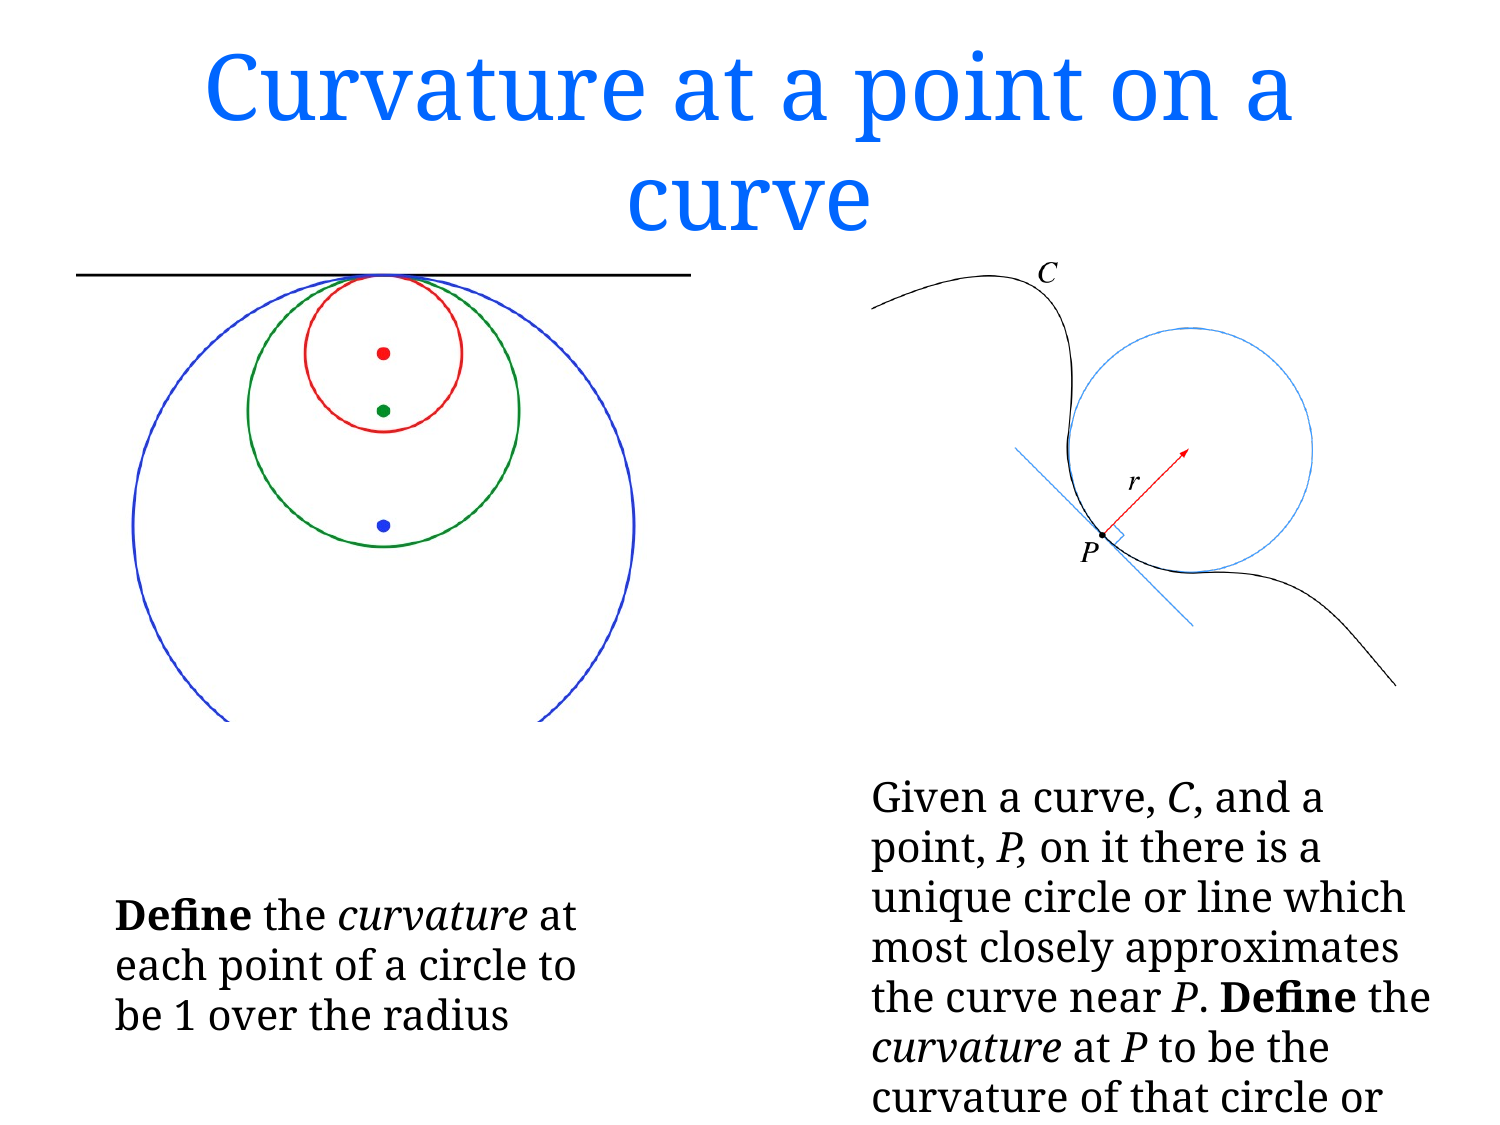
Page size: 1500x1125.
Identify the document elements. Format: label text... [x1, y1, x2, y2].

text_box Given a curve, C, and a point, P, on it there is a unique circle or line which most closely approximates the curve near P. Define the curvature at P to be the curvature of that circle or line. [856, 763, 1459, 1125]
text_box Define the curvature at each point of a circle to be 1 over the radius [100, 881, 621, 1047]
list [76, 266, 692, 722]
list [841, 255, 1426, 693]
title Curvature at a point on a curve [75, 45, 1425, 233]
